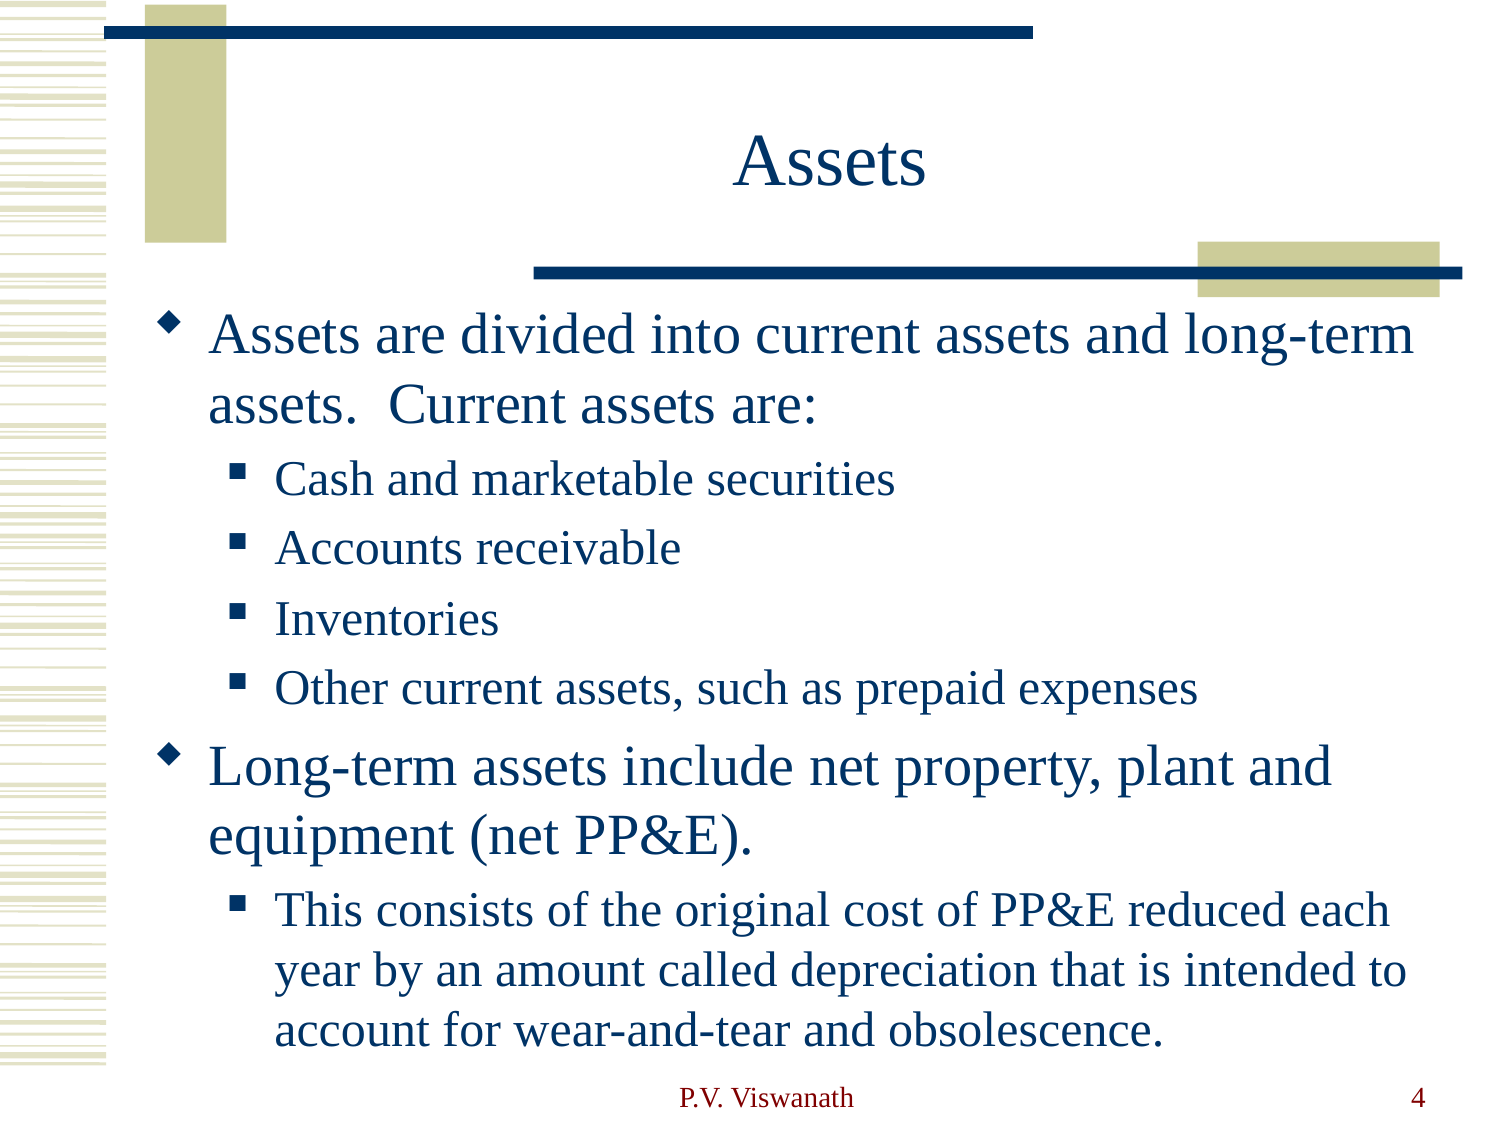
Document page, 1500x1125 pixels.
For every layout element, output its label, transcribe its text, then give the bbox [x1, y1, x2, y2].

list Assets are divided into current assets and long-term assets. Current assets are: Cash and marketable securities Accounts receivable Inventories Other current assets, such as prepaid expenses Long-term assets include net property, plant and equipment (net PP&E). This consists of the original cost of PP&E reduced each year by an amount called depreciation that is intended to account for wear-and-tear and obsolescence. [137, 287, 1444, 925]
title Assets [224, 99, 1436, 226]
footer P.V. Viswanath [513, 1045, 1021, 1122]
slide_number 4 [1080, 1045, 1442, 1122]
